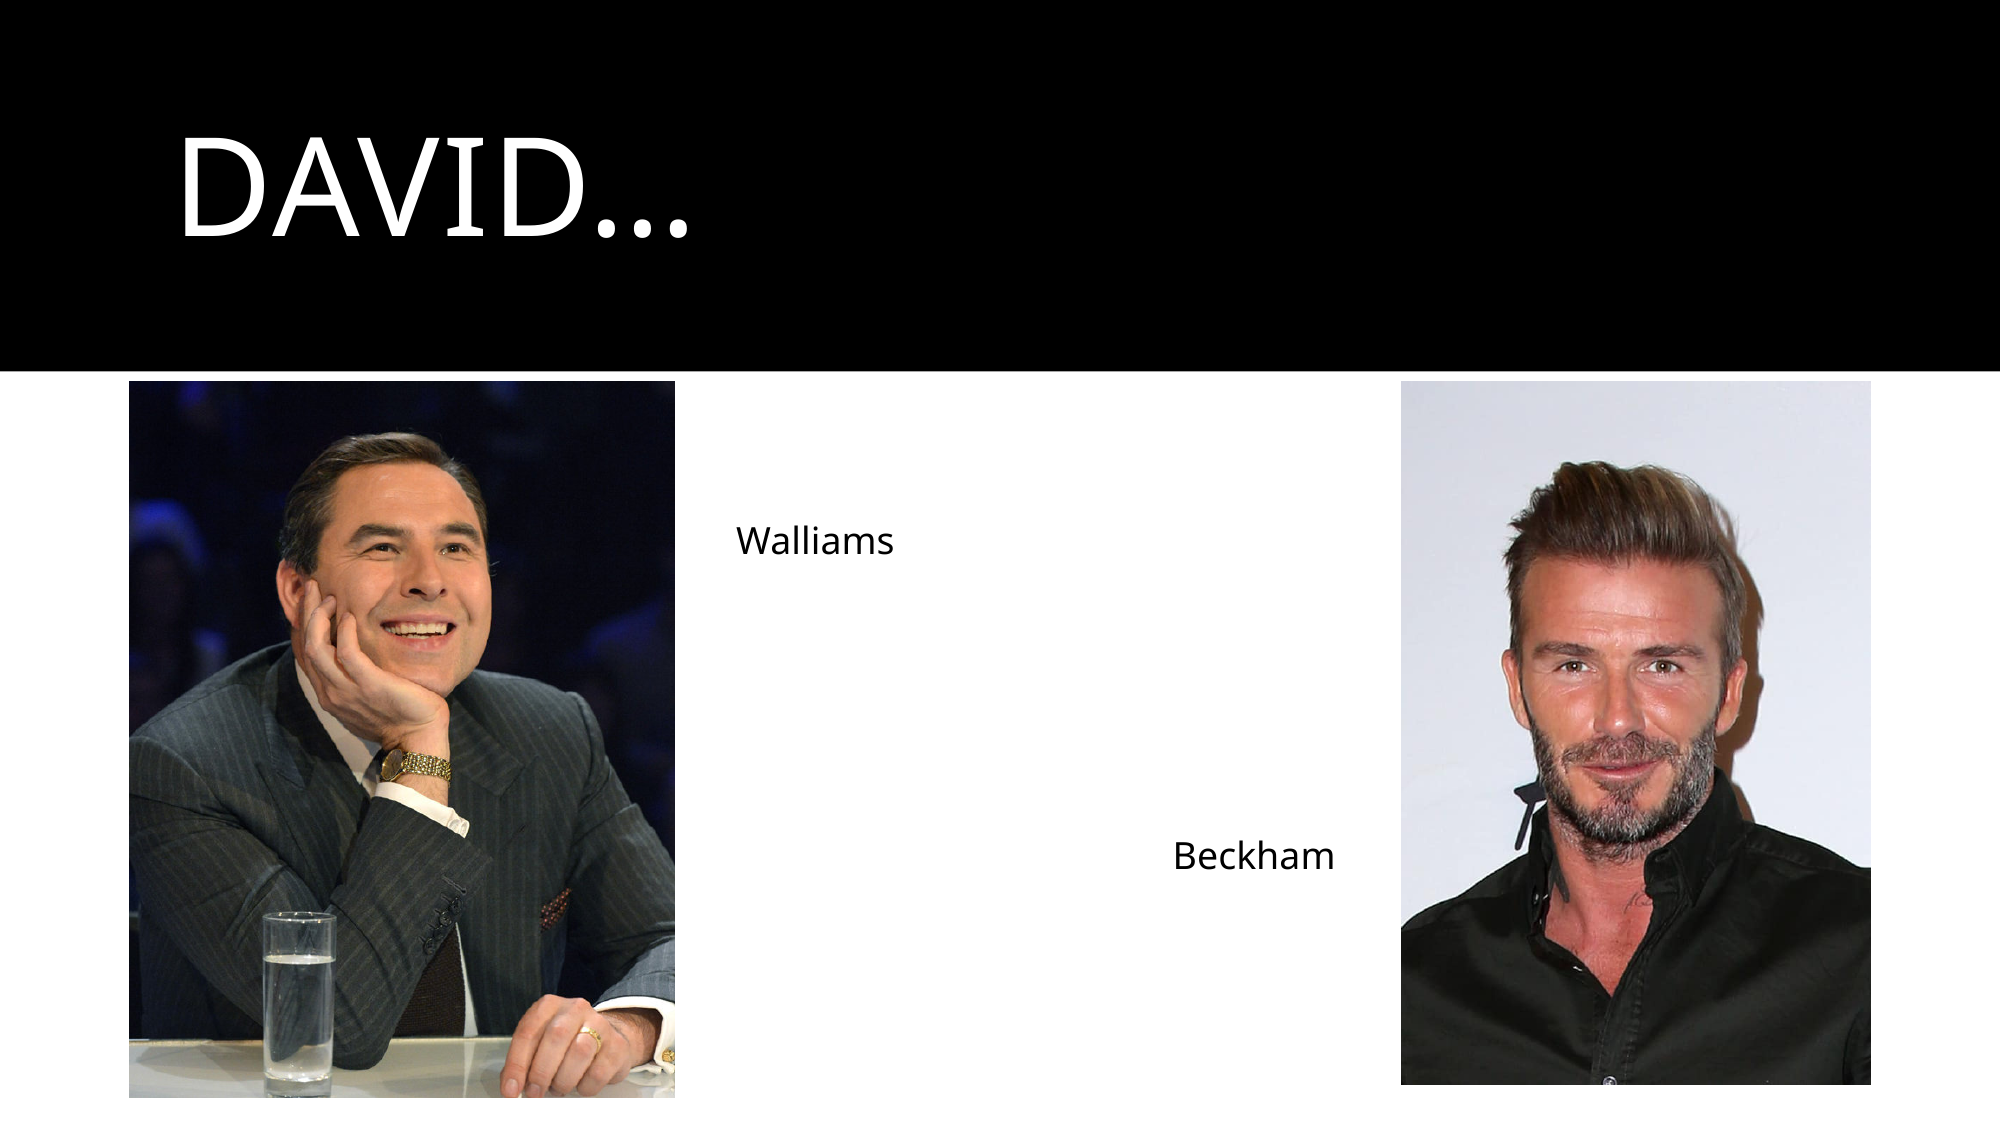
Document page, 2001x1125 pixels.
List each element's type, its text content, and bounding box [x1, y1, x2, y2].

text_box Walliams Beckham [721, 509, 1355, 885]
picture [129, 381, 675, 1099]
picture [1401, 381, 1871, 1085]
title David… [157, 52, 1842, 332]
